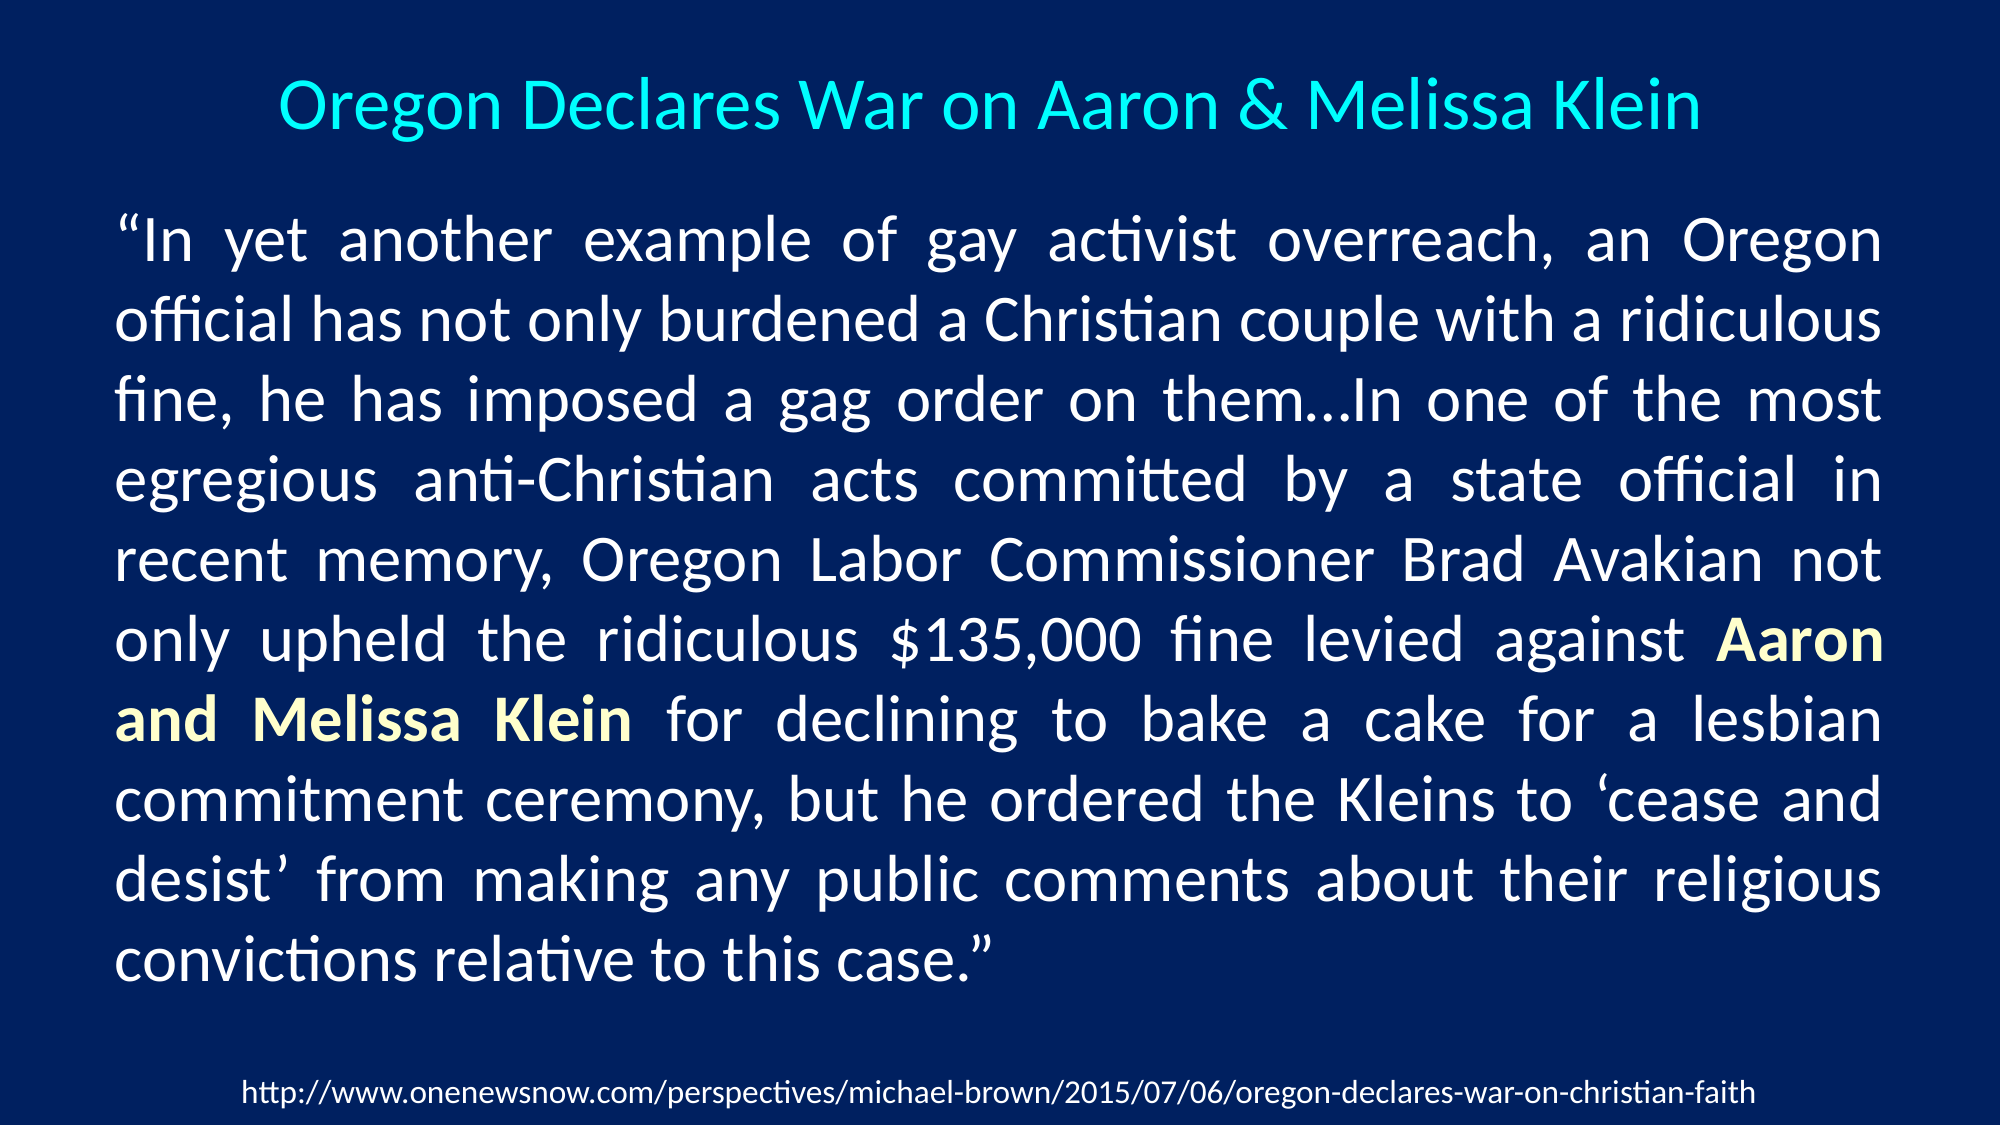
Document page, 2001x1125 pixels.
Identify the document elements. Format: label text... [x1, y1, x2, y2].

list “In yet another example of gay activist overreach, an Oregon official has not only burdened a Christian couple with a ridiculous fine, he has imposed a gag order on them…In one of the most egregious anti-Christian acts committed by a state official in recent memory, Oregon Labor Commissioner Brad Avakian not only upheld the ridiculous $135,000 fine levied against Aaron and Melissa Klein for declining to bake a cake for a lesbian commitment ceremony, but he ordered the Kleins to ‘cease and desist’ from making any public comments about their religious convictions relative to this case.” [99, 187, 1901, 1001]
text_box http://www.onenewsnow.com/perspectives/michael-brown/2015/07/06/oregon-declares-war-on-christian-faith [99, 1062, 1900, 1118]
title Oregon Declares War on Aaron & Melissa Klein [99, 37, 1900, 163]
